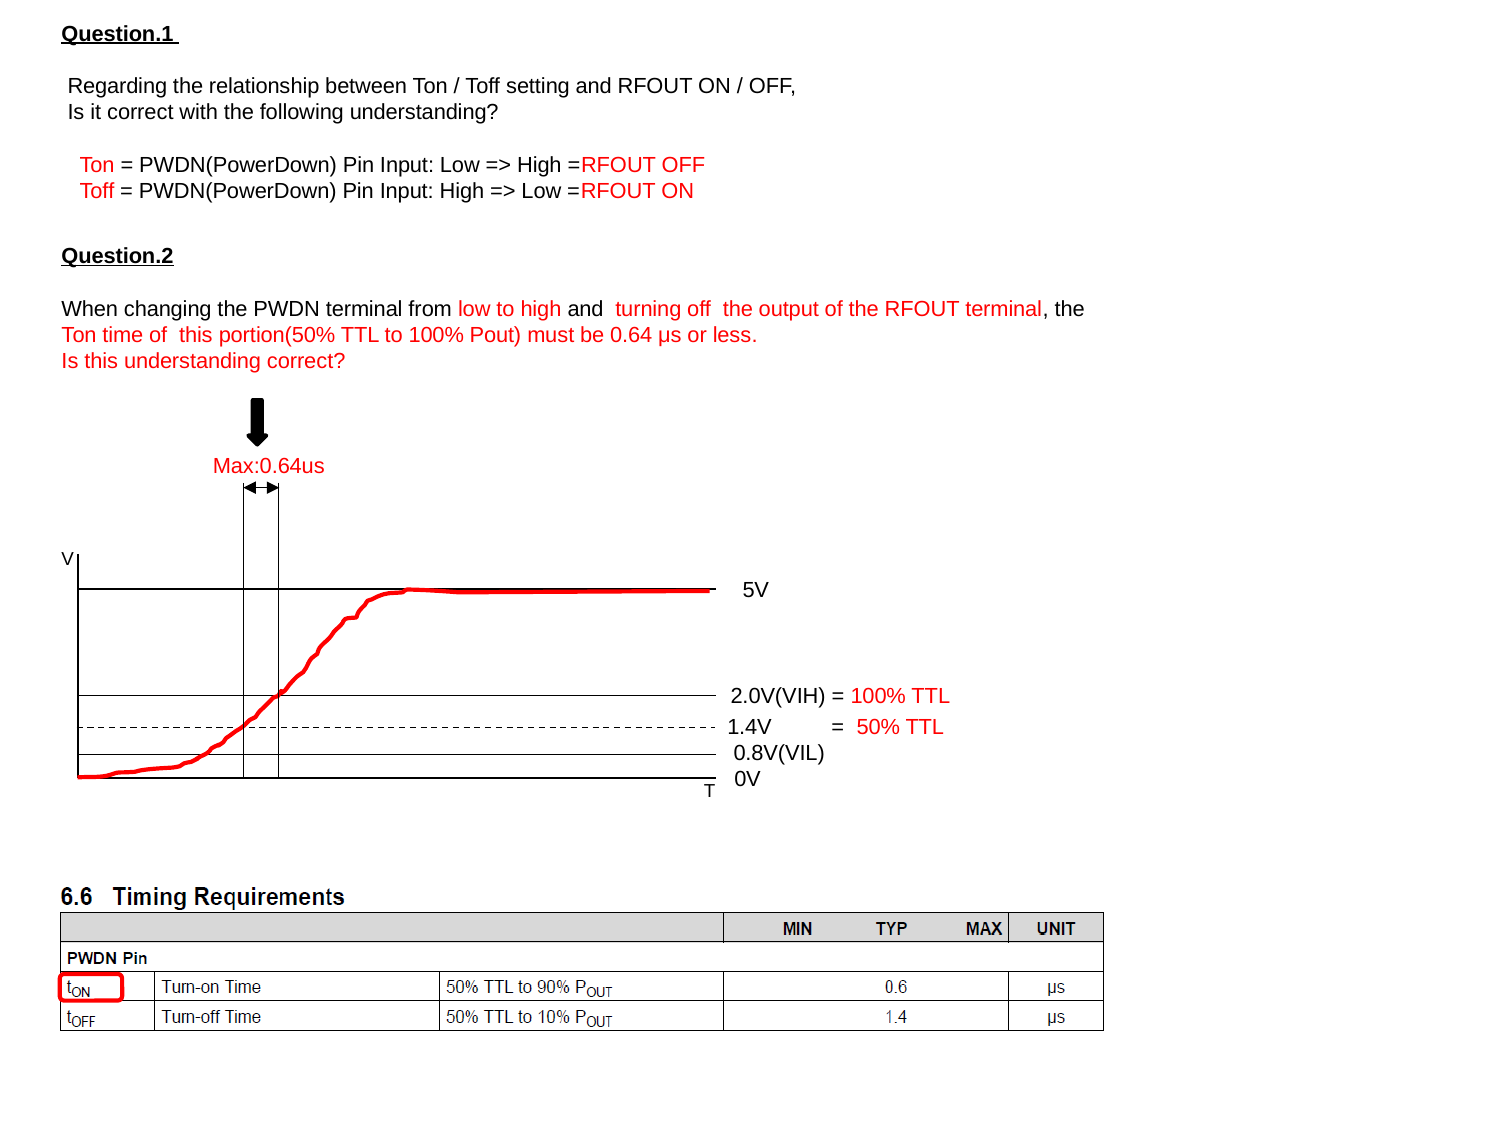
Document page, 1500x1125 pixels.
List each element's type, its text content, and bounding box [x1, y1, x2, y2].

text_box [46, 444, 1091, 810]
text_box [46, 883, 1124, 1055]
text_box Question.1 Regarding the relationship between Ton / Toff setting and RFOUT ON / OFF, Is it correct with the following understanding? Ton = PWDN(PowerDown) Pin Input: Low => High =RFOUT OFF Toff = PWDN(PowerDown) Pin Input: High => Low =RFOUT ON [46, 11, 1112, 237]
text_box Question.2 When changing the PWDN terminal from low to high and turning off the output of the RFOUT terminal, the Ton time of this portion(50% TTL to 100% Pout) must be 0.64 μs or less. Is this understanding correct? [46, 234, 1105, 381]
text_box [246, 398, 269, 442]
